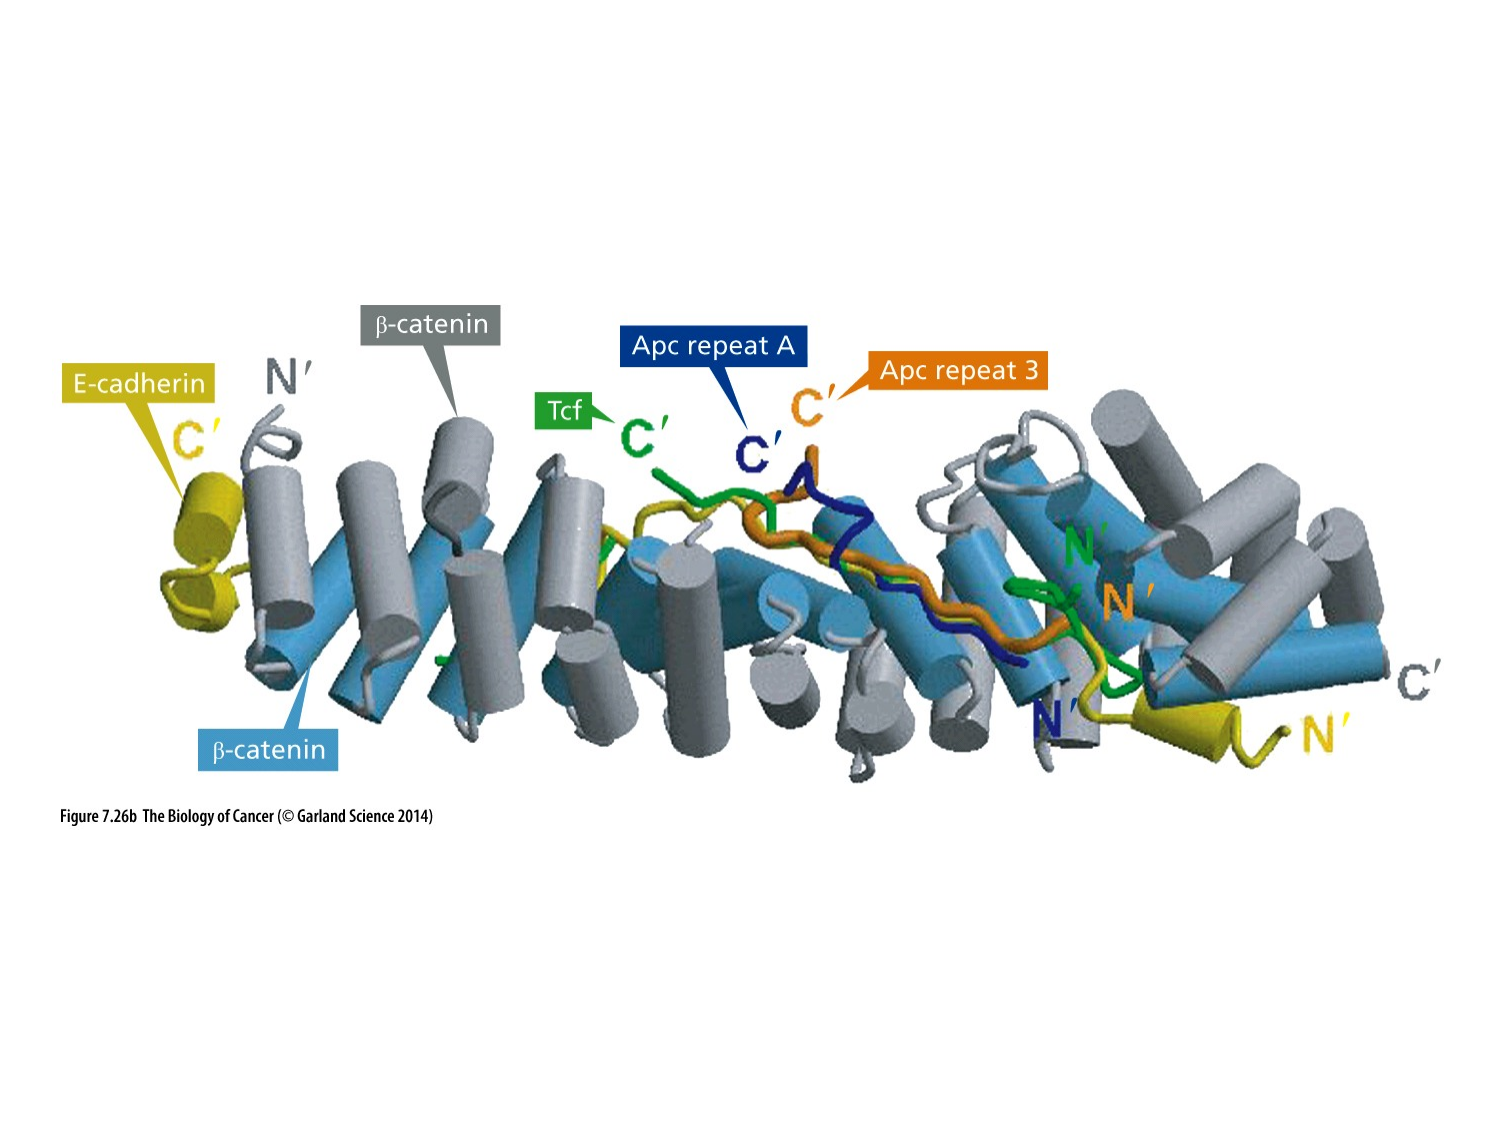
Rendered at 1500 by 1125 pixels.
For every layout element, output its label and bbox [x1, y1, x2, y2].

picture [51, 295, 1451, 830]
